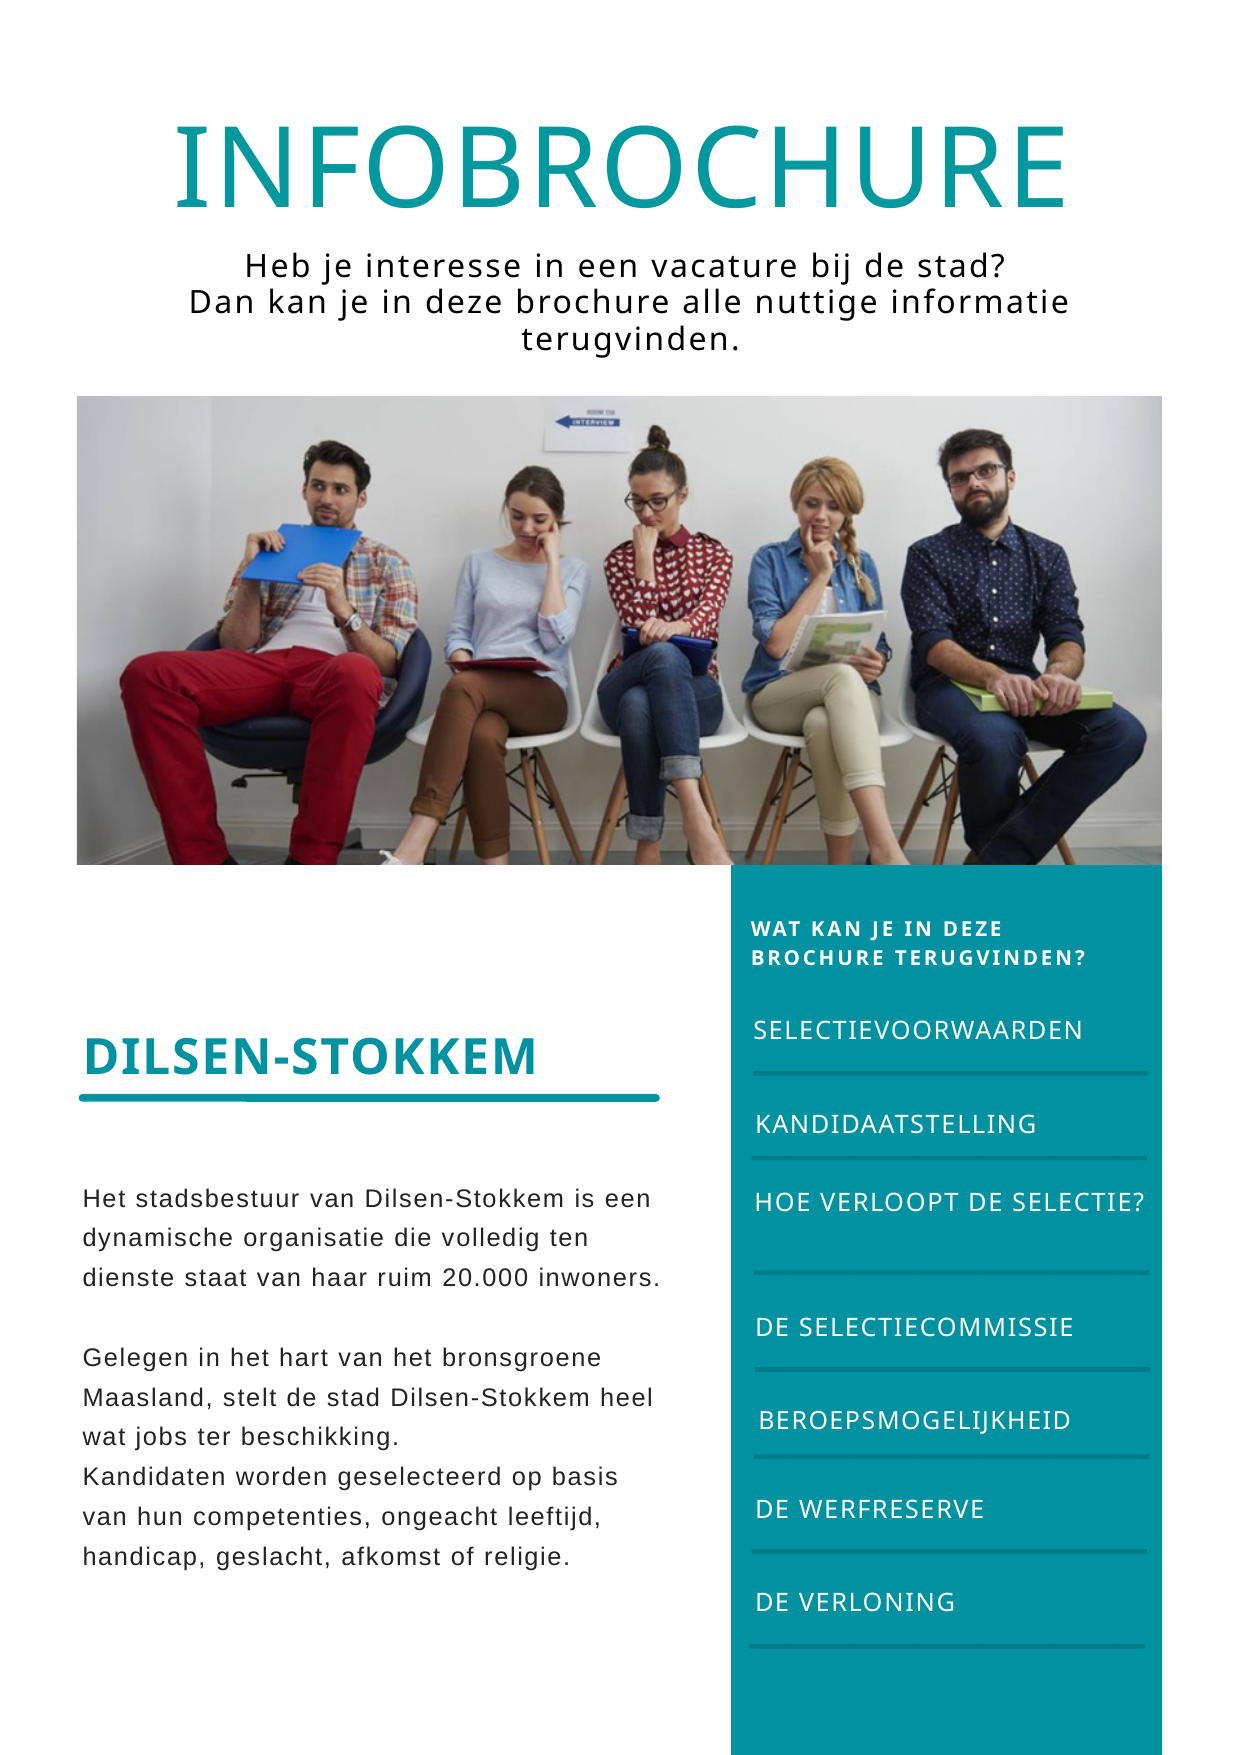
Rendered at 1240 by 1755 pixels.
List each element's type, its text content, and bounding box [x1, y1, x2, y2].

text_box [753, 1270, 1150, 1276]
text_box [753, 1070, 1149, 1076]
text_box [753, 1454, 1150, 1460]
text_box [82, 134, 1180, 320]
text_box INFOBROCHURE [73, 117, 1171, 230]
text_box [751, 1548, 1148, 1555]
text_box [82, 1003, 674, 1569]
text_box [754, 1366, 1151, 1372]
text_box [749, 1643, 1145, 1649]
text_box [76, 396, 1163, 865]
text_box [751, 1155, 1148, 1161]
picture [731, 865, 1162, 1755]
